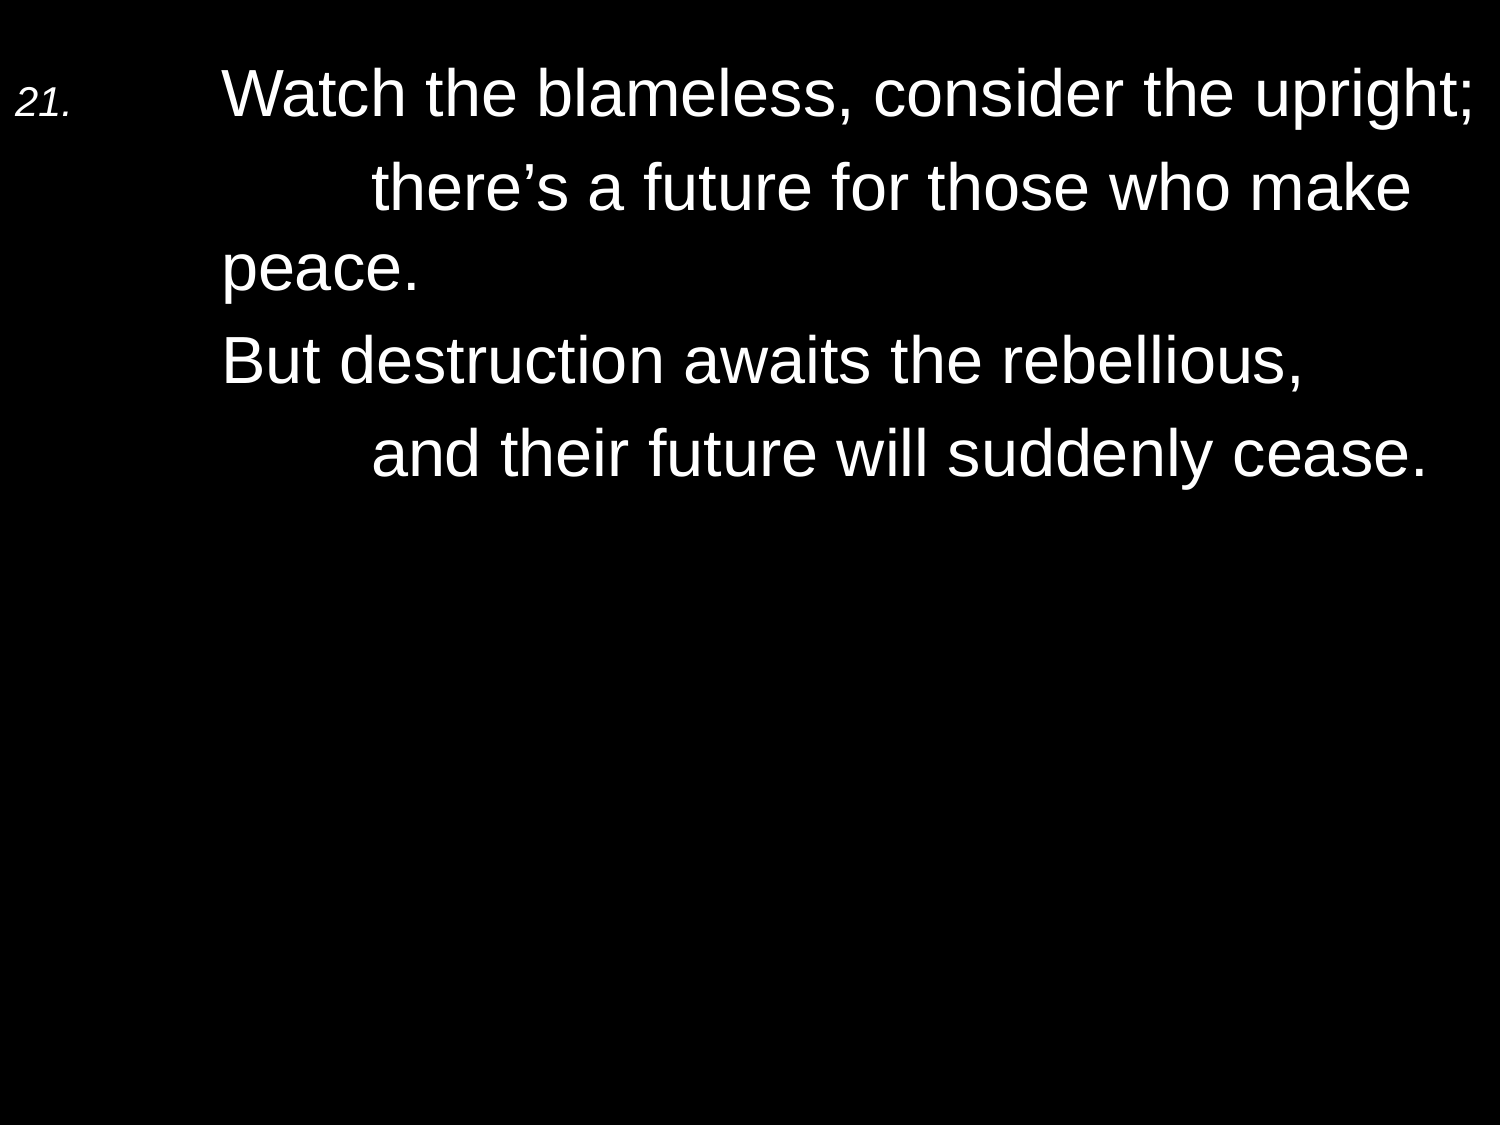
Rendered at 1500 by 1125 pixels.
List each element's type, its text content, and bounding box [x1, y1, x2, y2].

list 21. Watch the blameless, consider the upright; there’s a future for those who make peace. But destruction awaits the rebellious, and their future will suddenly cease. [0, 42, 1500, 1047]
